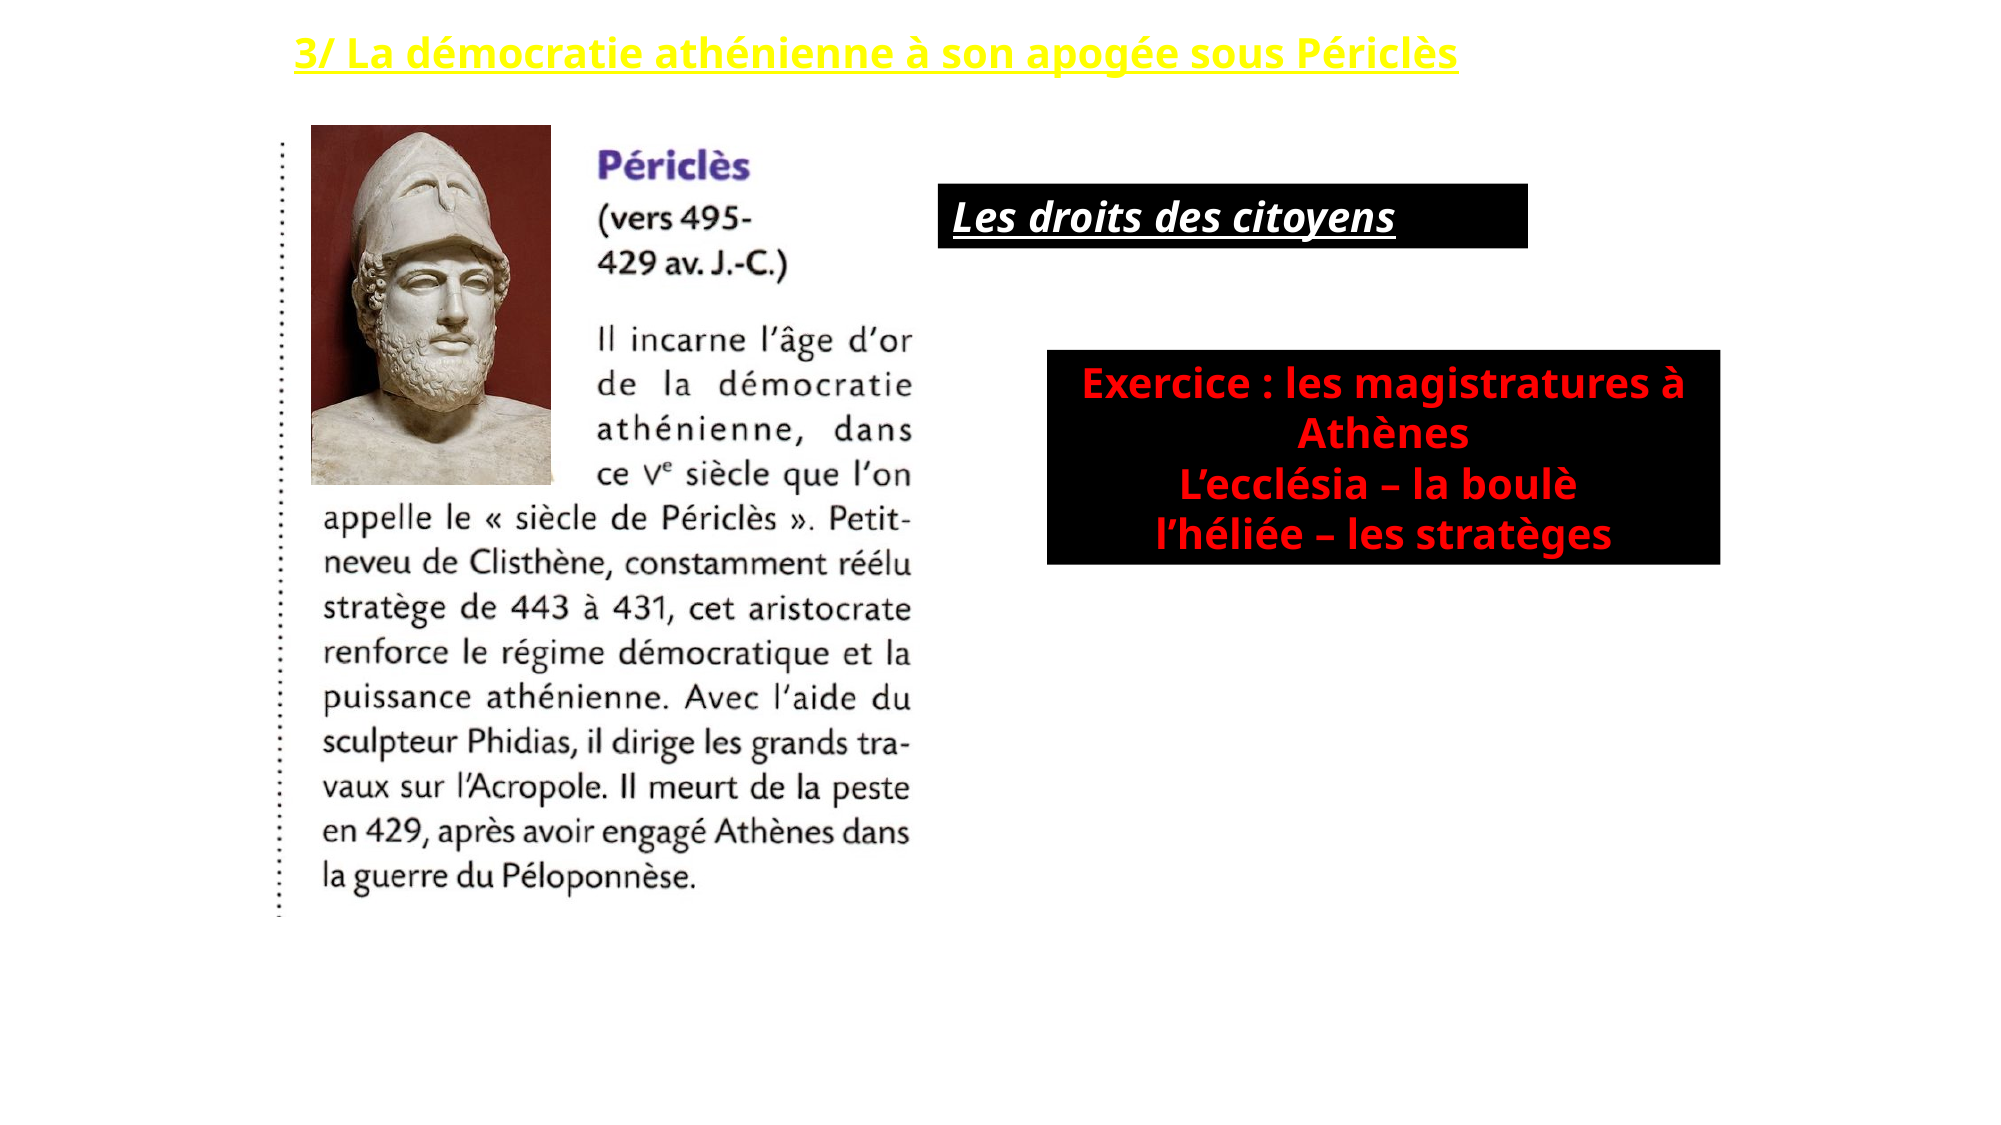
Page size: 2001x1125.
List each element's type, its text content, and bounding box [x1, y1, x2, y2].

text_box Les droits des citoyens [939, 183, 1528, 249]
text_box 3/ La démocratie athénienne à son apogée sous Périclès [279, 19, 1697, 84]
text_box Exercice : les magistratures à Athènes L’ecclésia – la boulè l’héliée – les stratèges [1047, 349, 1721, 565]
picture [276, 117, 939, 917]
